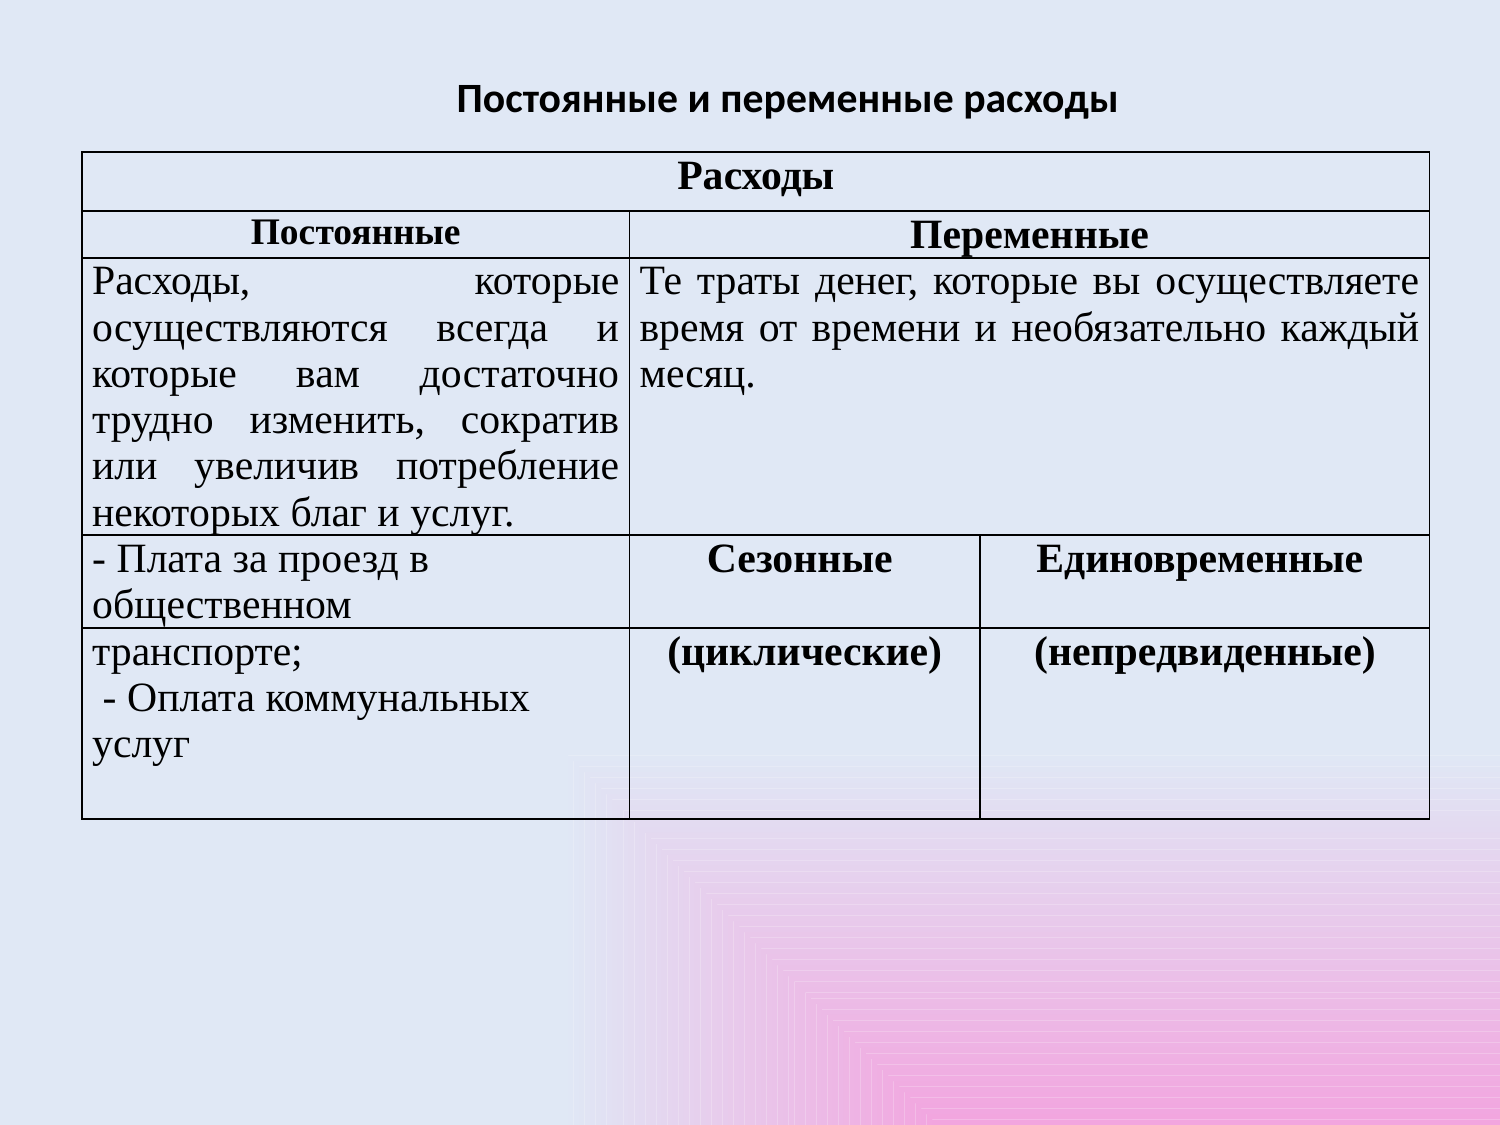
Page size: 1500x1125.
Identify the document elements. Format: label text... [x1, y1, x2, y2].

table_header Расходы [83, 153, 1429, 210]
table_cell Расходы, которые осуществляются всегда и которые вам достаточно трудно изменить, сократив или увеличив потребление некоторых благ и услуг. [83, 259, 629, 534]
title Постоянные и переменные расходы [82, 35, 1418, 129]
table_cell Единовременные [981, 536, 1429, 627]
table_cell транспорте; - Оплата коммунальных услуг [83, 629, 629, 818]
table_cell (циклические) [630, 629, 979, 818]
table_cell Переменные [630, 212, 1429, 257]
table_cell Сезонные [630, 536, 979, 627]
table_cell (непредвиденные) [981, 629, 1429, 818]
table_cell Постоянные [83, 212, 629, 257]
table_cell Те траты денег, которые вы осуществляете время от времени и необязательно каждый месяц. [630, 259, 1429, 534]
table_cell - Плата за проезд в общественном [83, 536, 629, 627]
